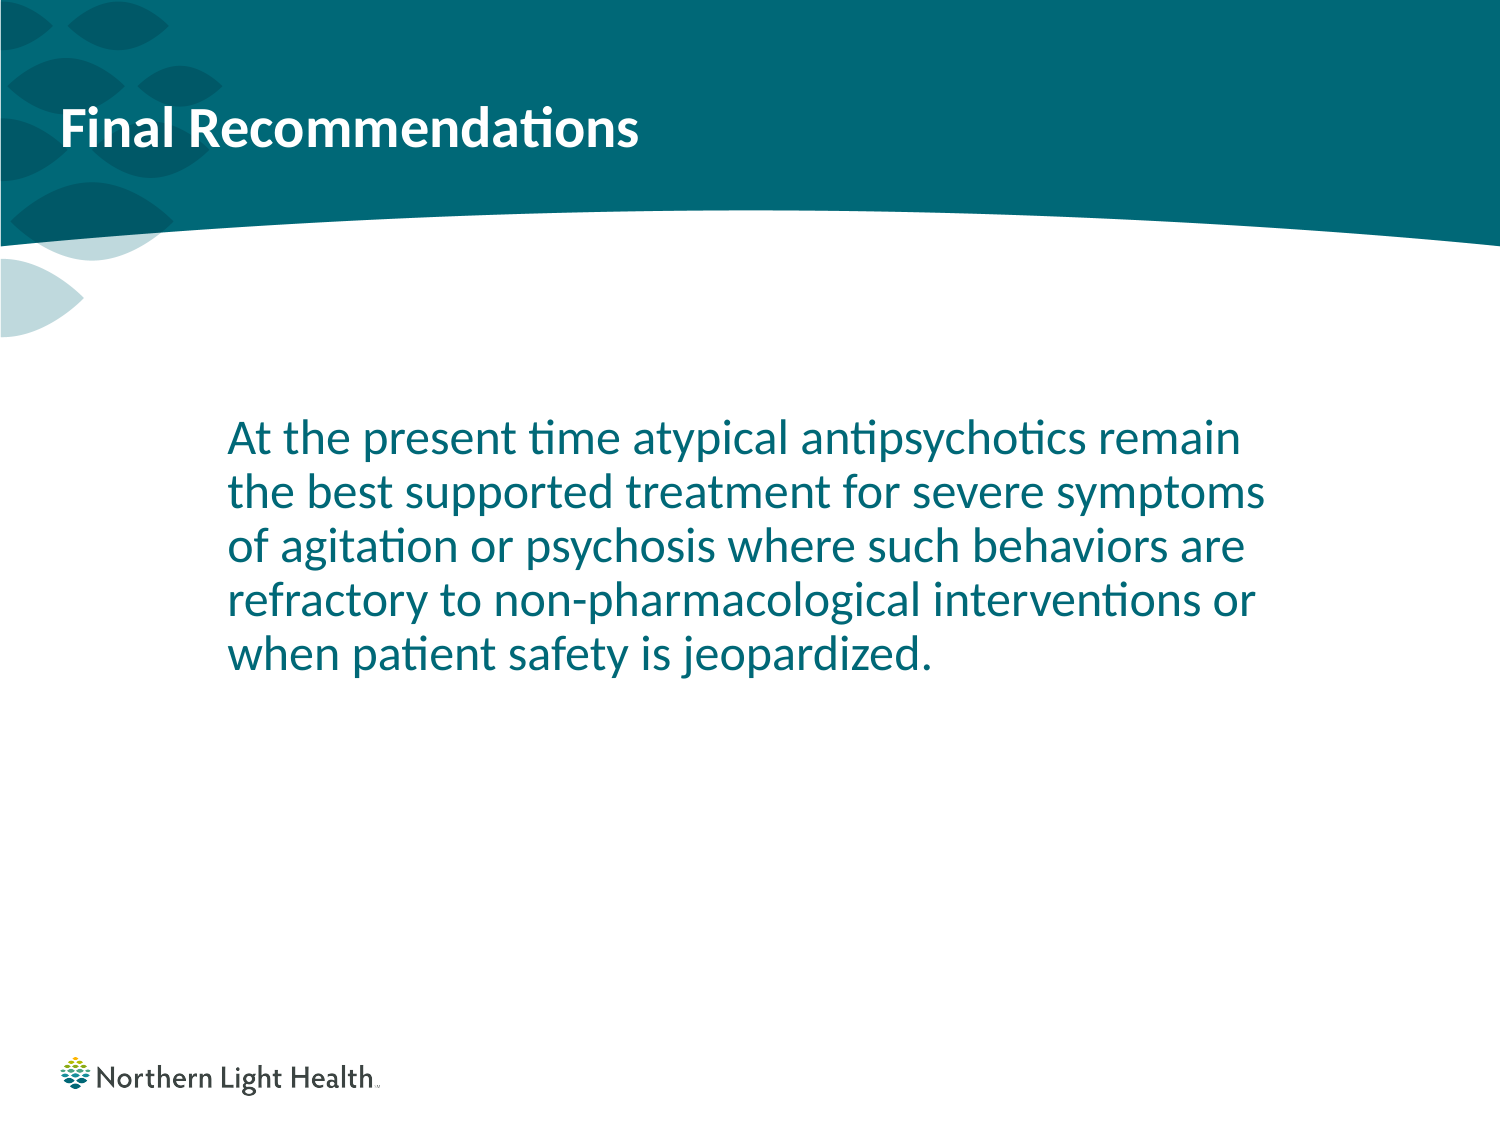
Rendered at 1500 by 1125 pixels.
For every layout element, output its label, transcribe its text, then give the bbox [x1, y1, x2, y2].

picture [0, 0, 1500, 1125]
list At the present time atypical antipsychotics remain the best supported treatment for severe symptoms of agitation or psychosis where such behaviors are refractory to non-pharmacological interventions or when patient safety is jeopardized. [227, 410, 1293, 1048]
title Final Recommendations [60, 0, 1441, 210]
